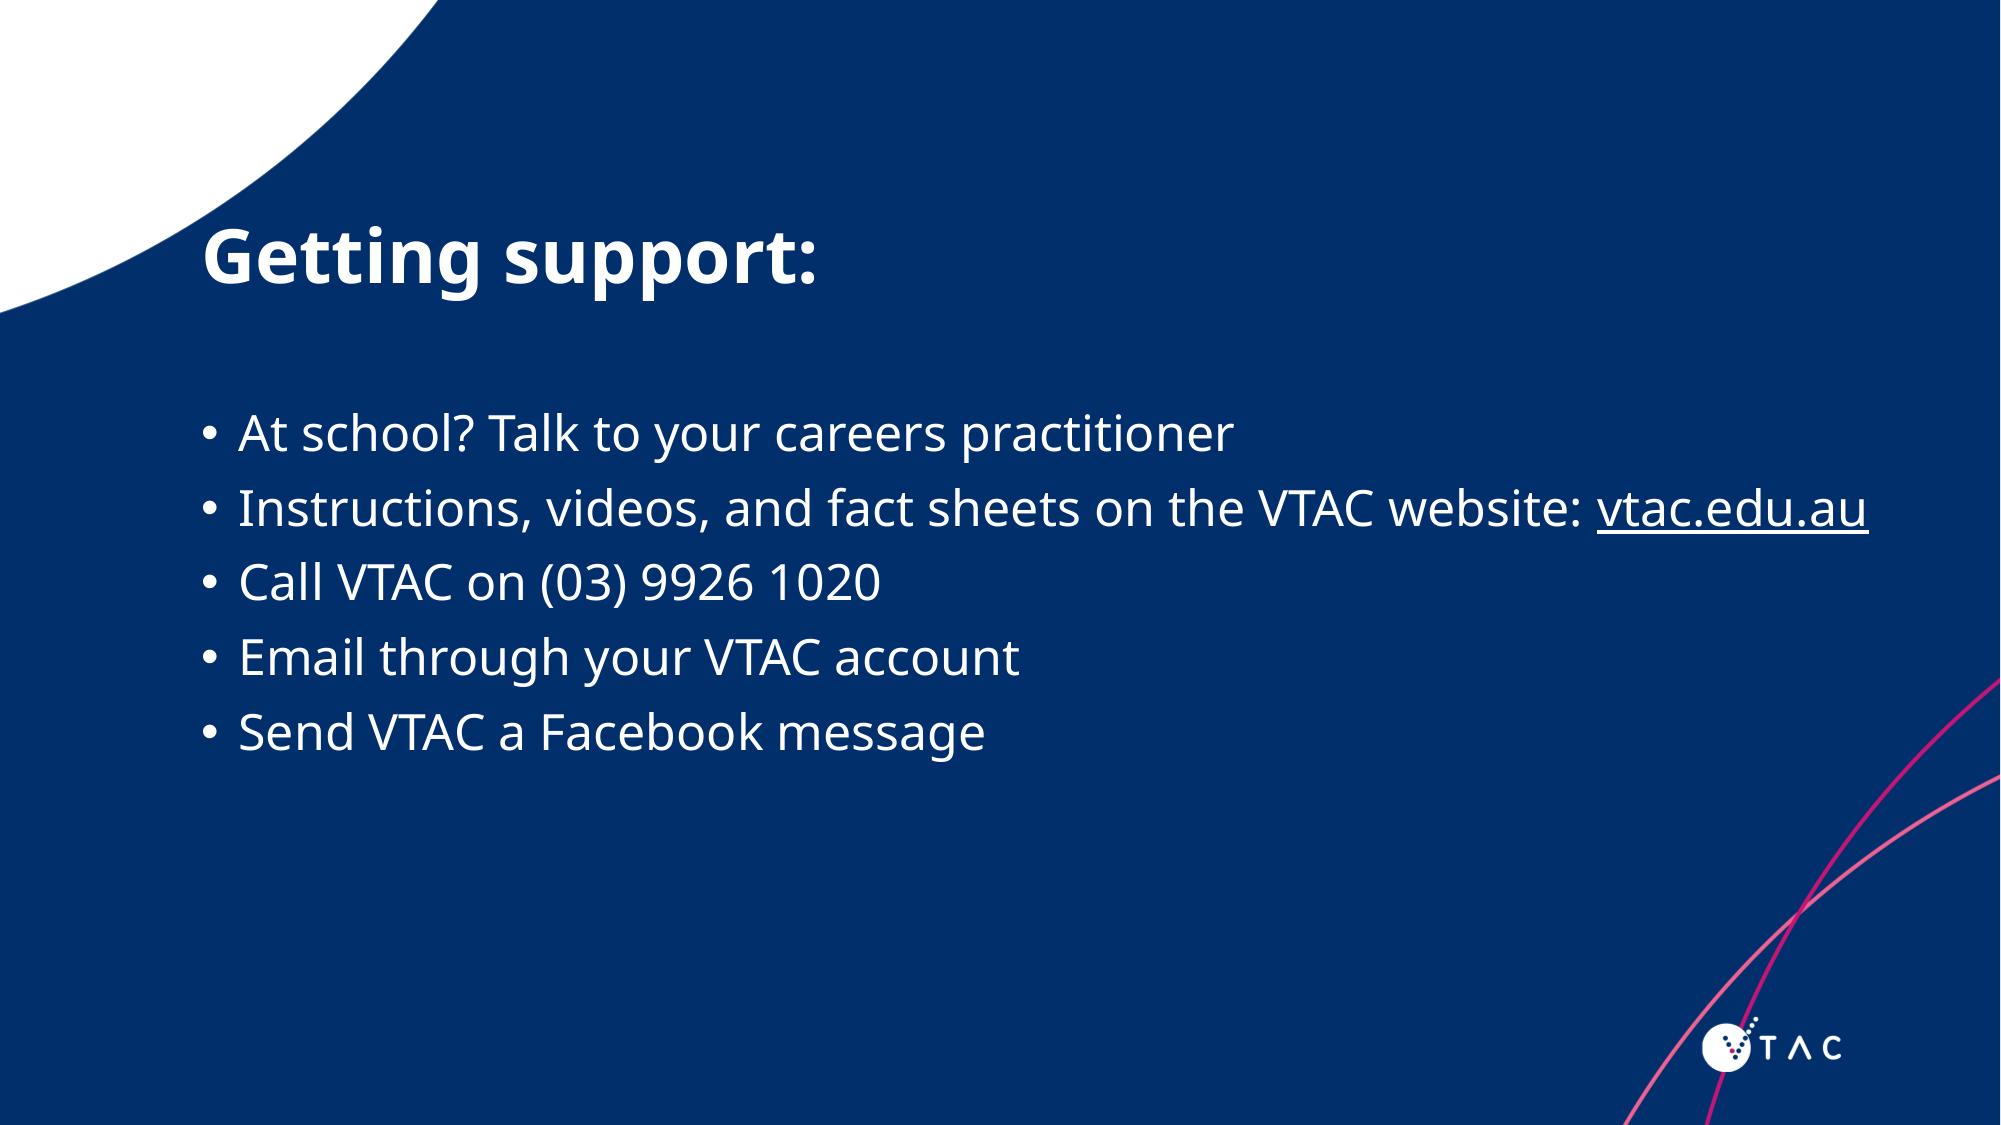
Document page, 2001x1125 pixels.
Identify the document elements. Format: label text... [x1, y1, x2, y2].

title Getting support: [186, 209, 1912, 311]
list At school? Talk to your careers practitioner Instructions, videos, and fact sheets on the VTAC website: vtac.edu.au Call VTAC on (03) 9926 1020 Email through your VTAC account Send VTAC a Facebook message [186, 319, 1912, 953]
picture [0, 0, 2001, 1125]
